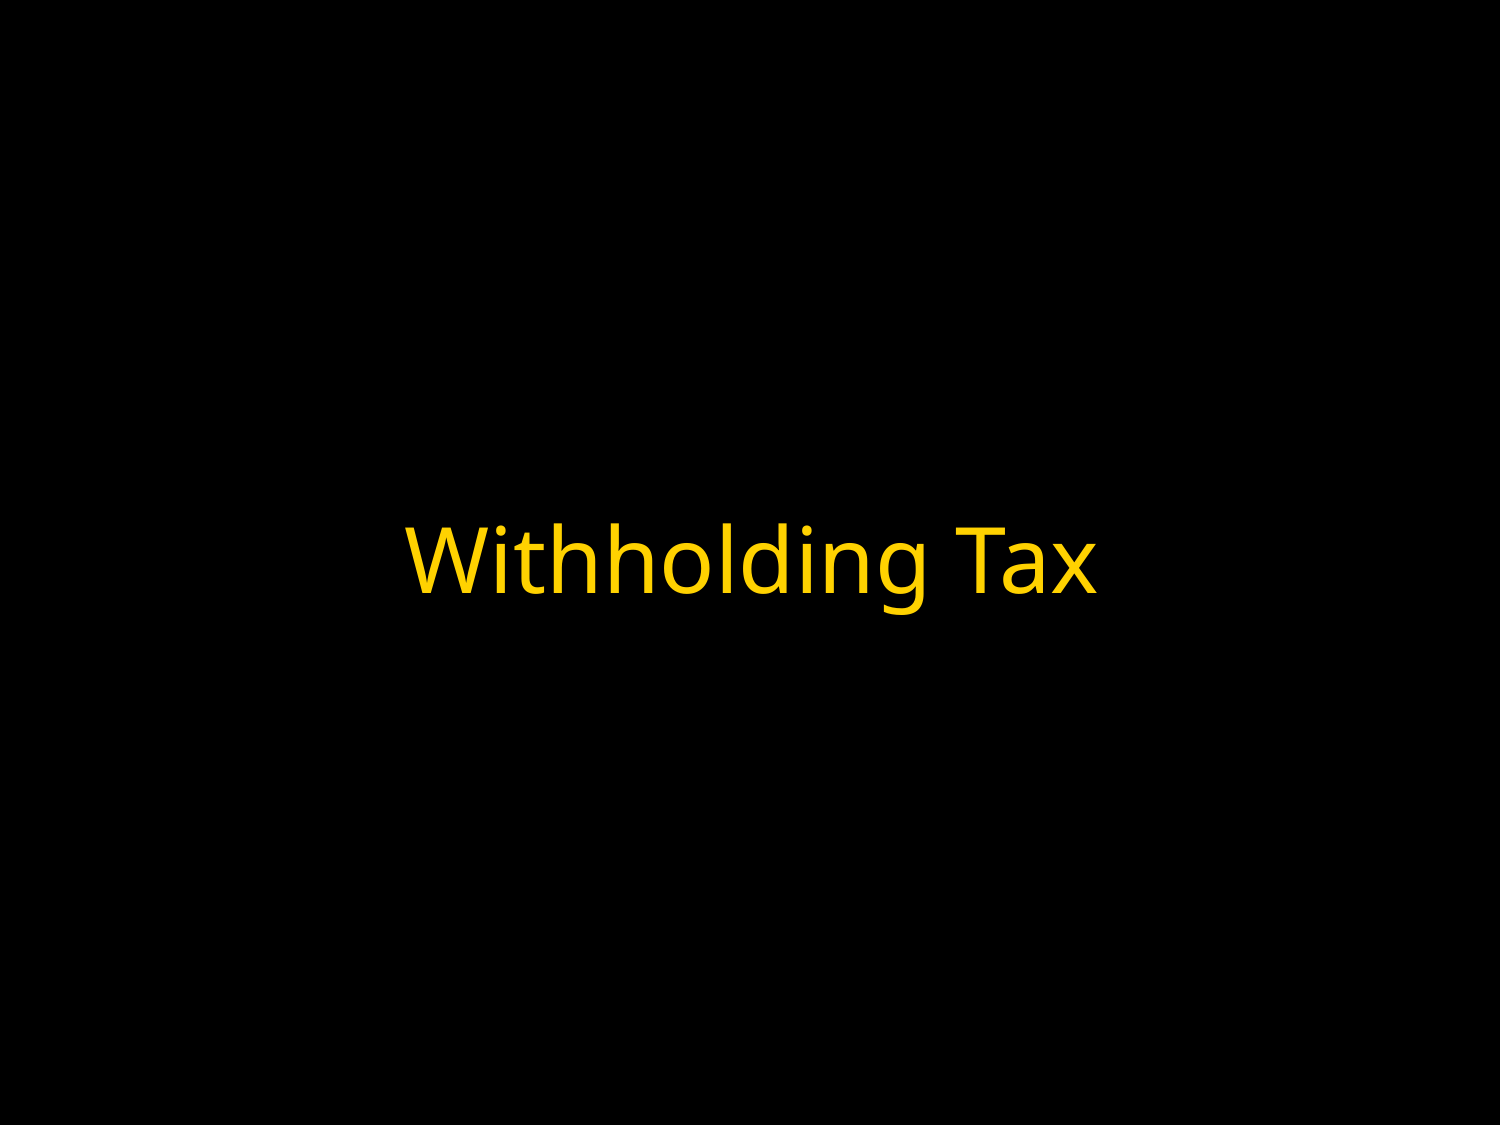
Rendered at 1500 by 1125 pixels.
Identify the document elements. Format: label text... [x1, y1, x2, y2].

text_box Withholding Tax [67, 494, 1438, 619]
